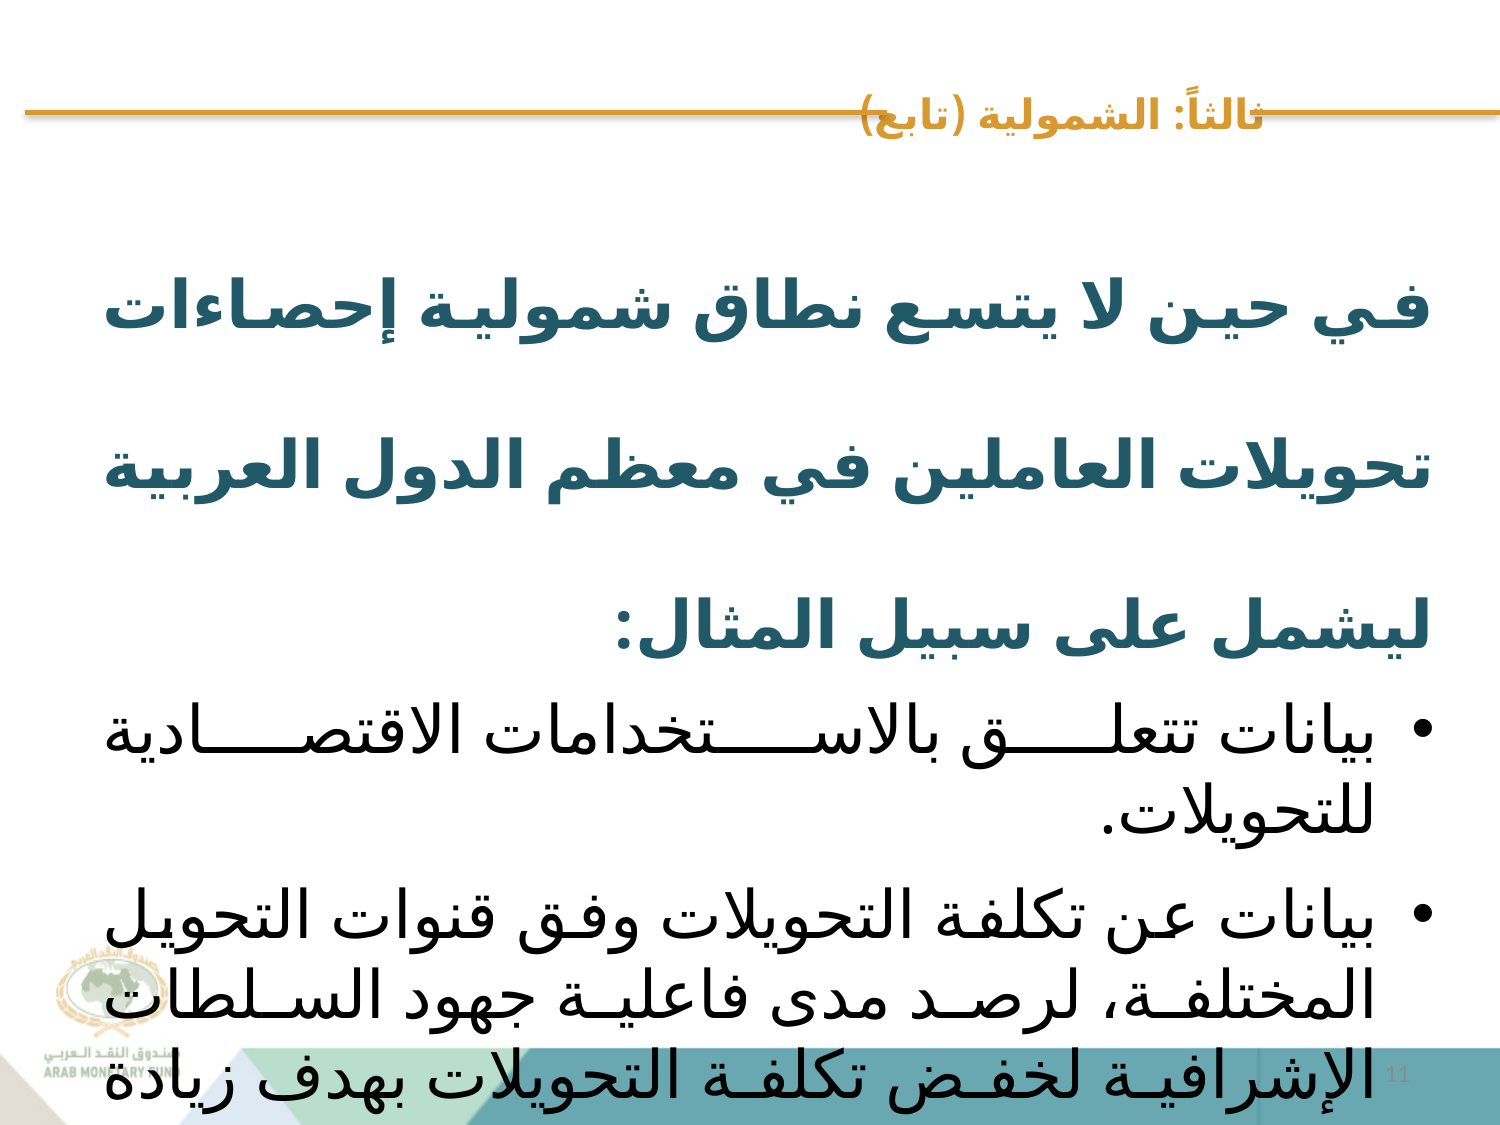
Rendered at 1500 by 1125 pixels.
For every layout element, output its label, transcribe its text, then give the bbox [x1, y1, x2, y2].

text_box في حين لا يتسع نطاق شمولية إحصاءات تحويلات العاملين في معظم الدول العربية ليشمل على سبيل المثال: بيانات تتعلق بالاستخدامات الاقتصادية للتحويلات. بيانات عن تكلفة التحويلات وفق قنوات التحويل المختلفة، لرصد مدى فاعلية جهود السلطات الإشرافية لخفض تكلفة التحويلات بهدف زيادة مساهمتها في الشمول المالي. [87, 174, 1450, 1125]
title ثالثاً: الشمولية (تابع) [750, 72, 1375, 153]
picture [0, 0, 1500, 1125]
